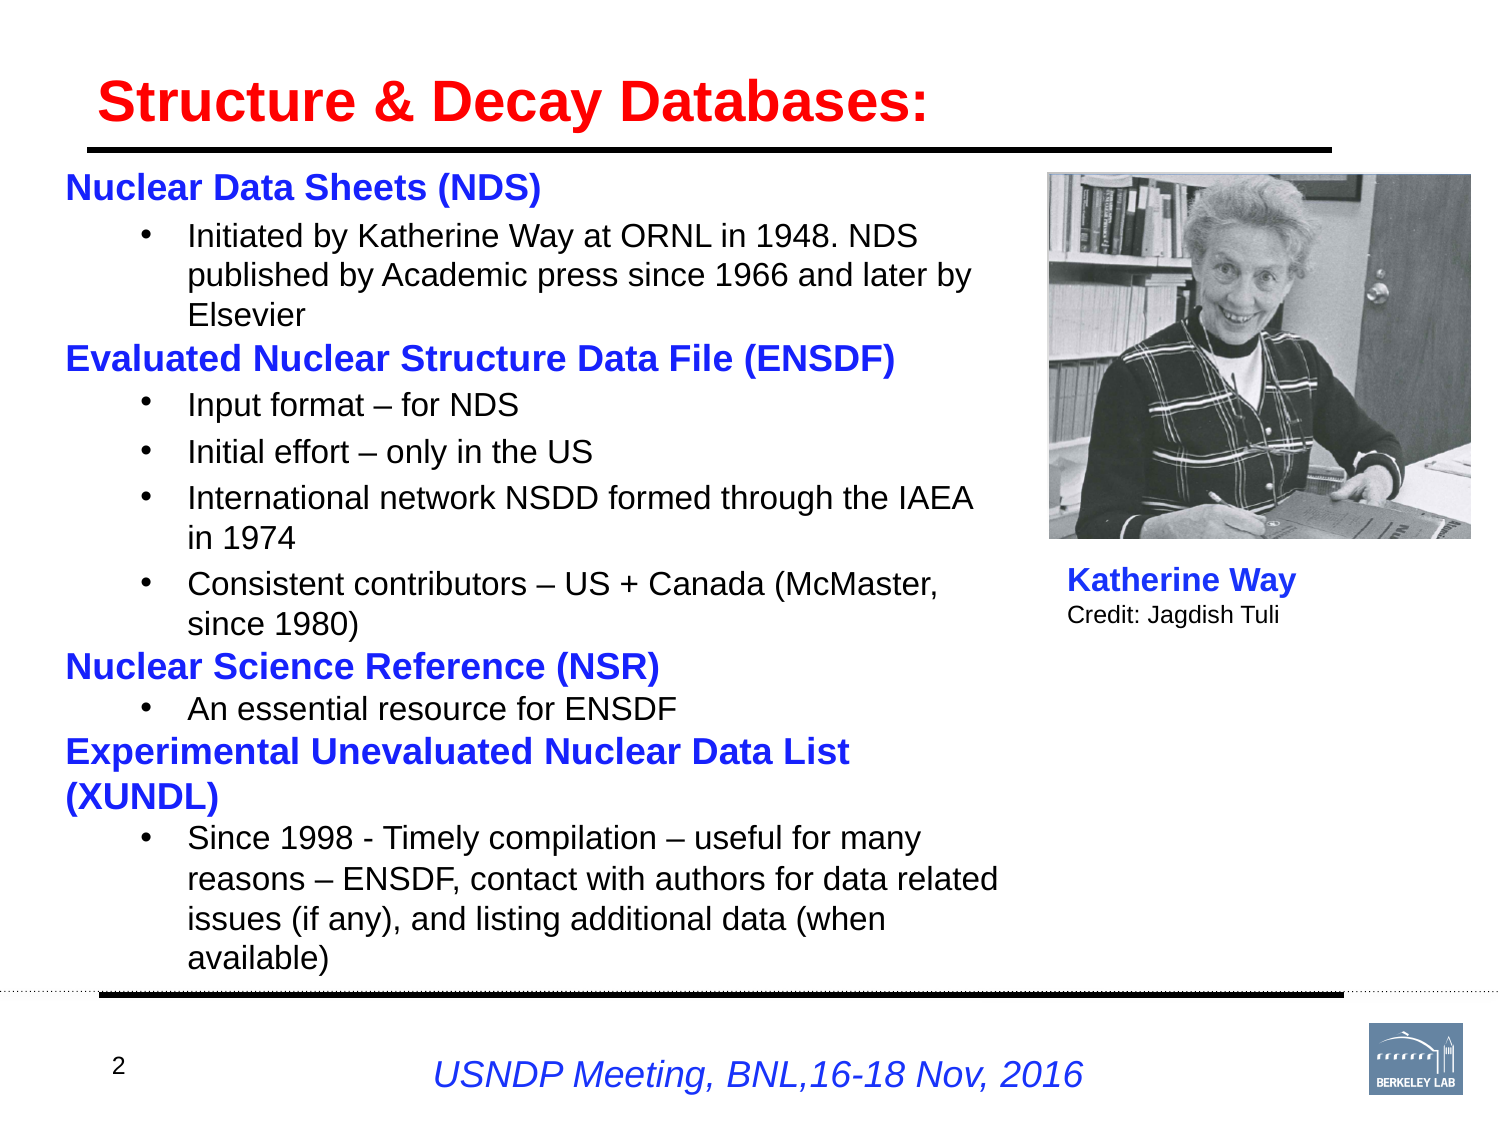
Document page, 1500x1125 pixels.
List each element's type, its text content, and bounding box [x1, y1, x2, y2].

picture [1369, 1023, 1463, 1095]
picture [1046, 172, 1471, 539]
text_box Katherine Way Credit: Jagdish Tuli [1052, 550, 1434, 636]
text_box 2 [97, 1042, 573, 1103]
text_box Structure & Decay Databases: [83, 56, 1434, 150]
text_box Nuclear Data Sheets (NDS) Initiated by Katherine Way at ORNL in 1948. NDS published by Academic press since 1966 and later by Elsevier Evaluated Nuclear Structure Data File (ENSDF) Input format – for NDS Initial effort – only in the US International network NSDD formed through the IAEA in 1974 Consistent contributors – US + Canada (McMaster, since 1980) Nuclear Science Reference (NSR) An essential resource for ENSDF Experimental Unevaluated Nuclear Data List (XUNDL) Since 1998 - Timely compilation – useful for many reasons – ENSDF, contact with authors for data related issues (if any), and listing additional data (when available) [50, 155, 1015, 978]
text_box USNDP Meeting, BNL,16-18 Nov, 2016 [573, 1042, 1116, 1103]
